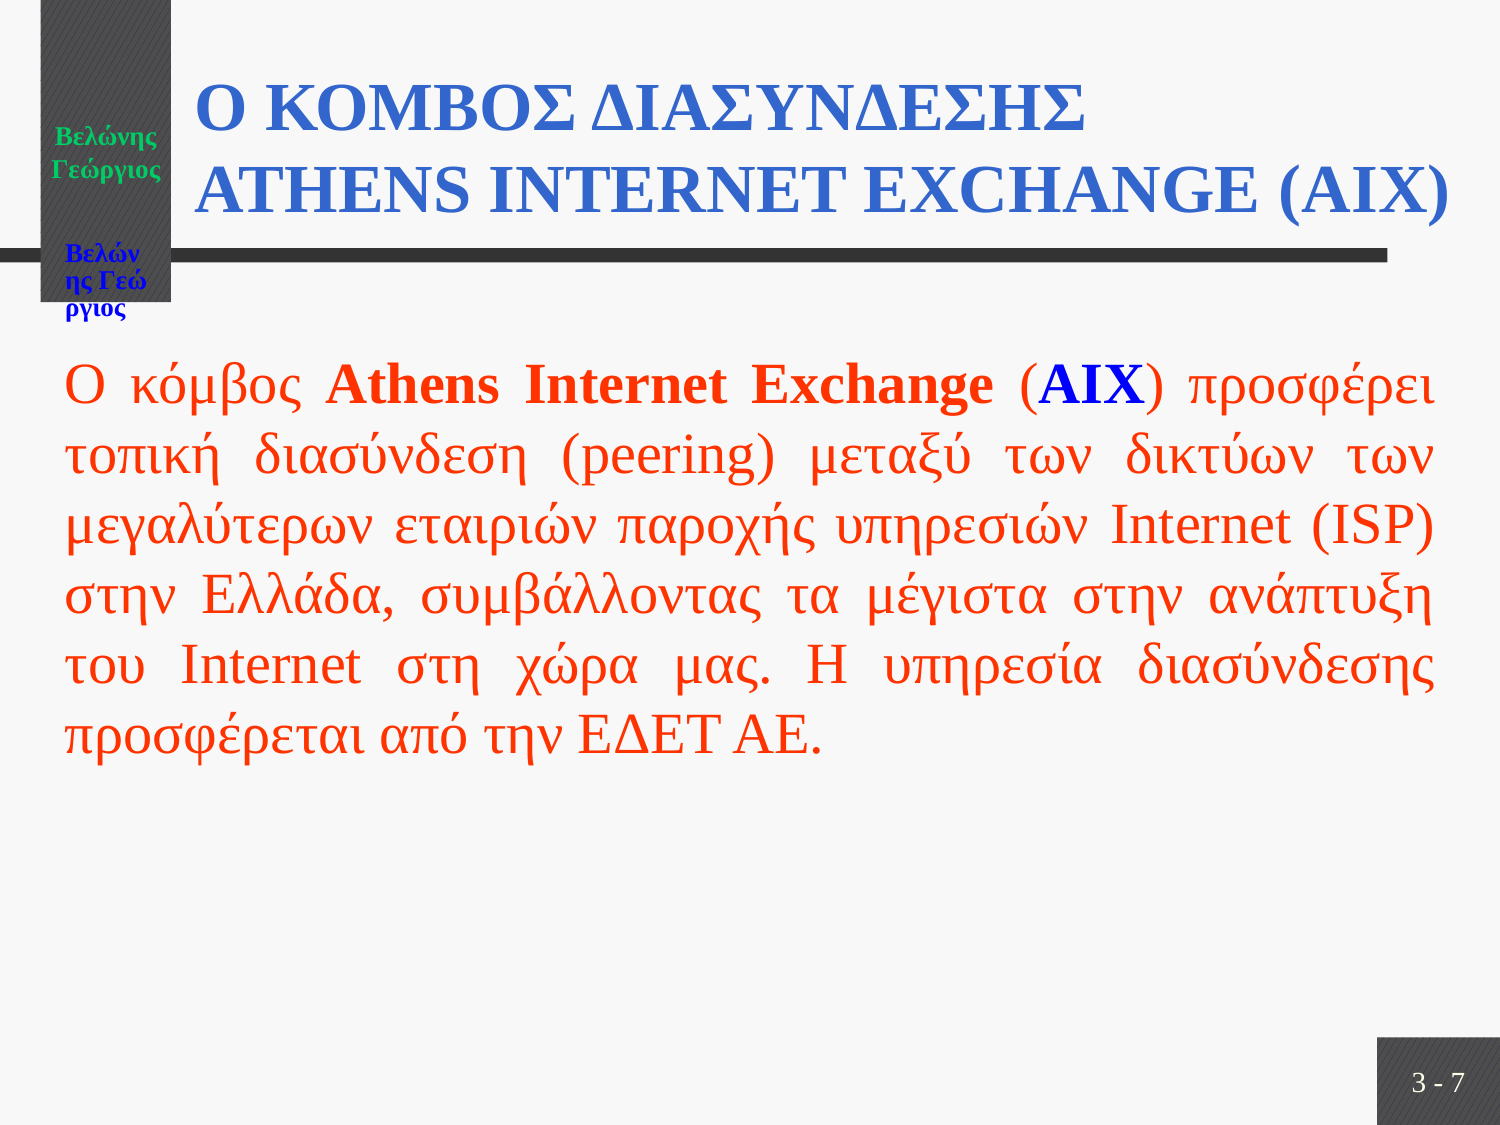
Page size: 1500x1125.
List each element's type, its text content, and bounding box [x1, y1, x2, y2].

slide_number 3 - 7 [1377, 1037, 1500, 1125]
title Ο ΚΟΜΒΟΣ ΔΙΑΣΥΝΔΕΣΗΣ ATHENS INTERNET EXCHANGE (ΑΙΧ) [179, 46, 1475, 235]
footer Βελώνης Γεώργιος [50, 0, 163, 275]
text_box Ο κόμβος Athens Internet Exchange (AIX) προσφέρει τοπική διασύνδεση (peering) μεταξύ των δικτύων των μεγαλύτερων εταιριών παροχής υπηρεσιών Internet (ISP) στην Ελλάδα, συμβάλλοντας τα μέγιστα στην ανάπτυξη του Internet στη χώρα μας. Η υπηρεσία διασύνδεσης προσφέρεται από την ΕΔΕΤ ΑΕ. [50, 338, 1450, 773]
